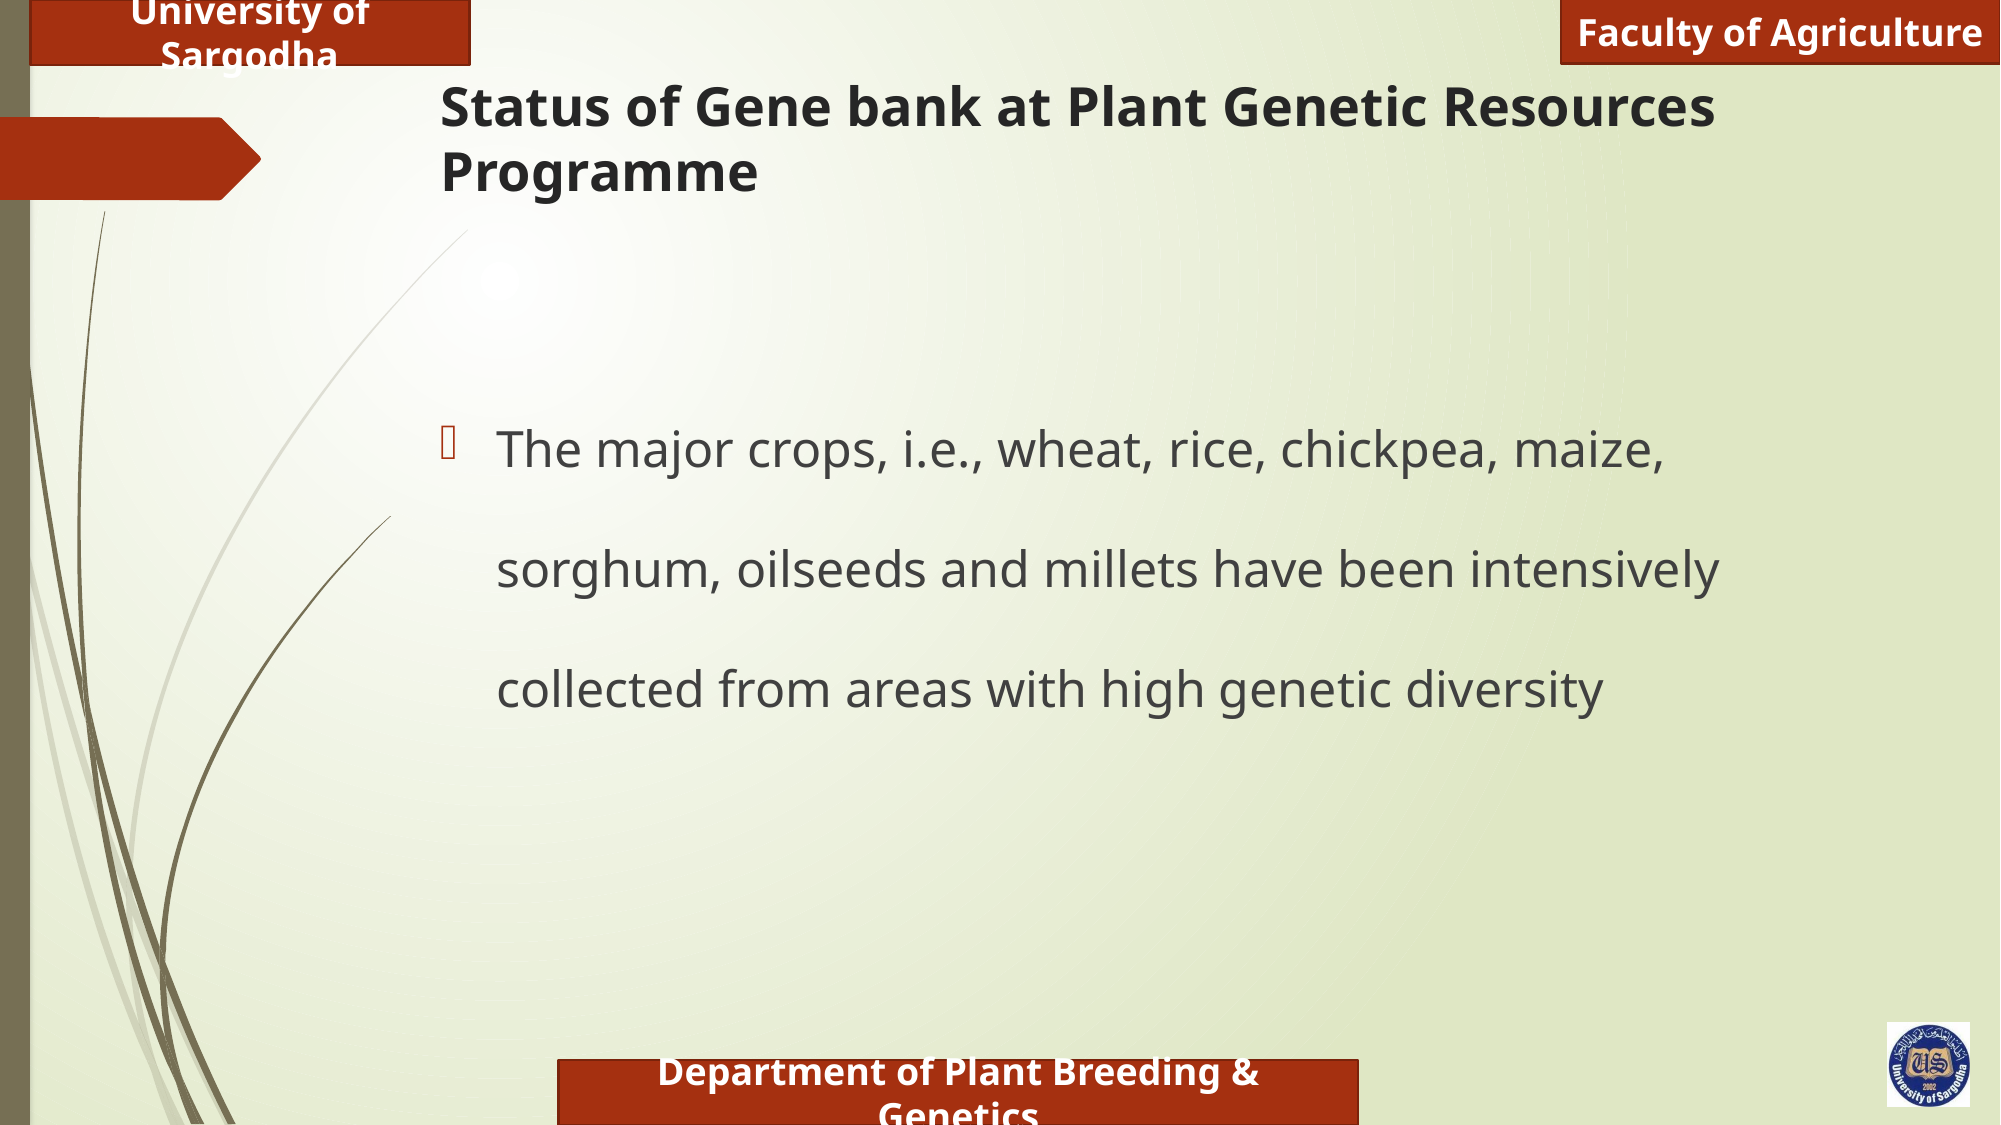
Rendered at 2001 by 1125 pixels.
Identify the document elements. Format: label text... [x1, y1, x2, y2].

text_box University of Sargodha [29, 0, 471, 66]
picture [1886, 1022, 1971, 1107]
text_box Department of Plant Breeding & Genetics [557, 1059, 1359, 1125]
text_box Faculty of Agriculture [1560, 0, 2000, 65]
title Status of Gene bank at Plant Genetic Resources Programme [425, 64, 1888, 275]
list The major crops, i.e., wheat, rice, chickpea, maize, sorghum, oilseeds and millets have been intensively collected from areas with high genetic diversity [424, 350, 1888, 970]
